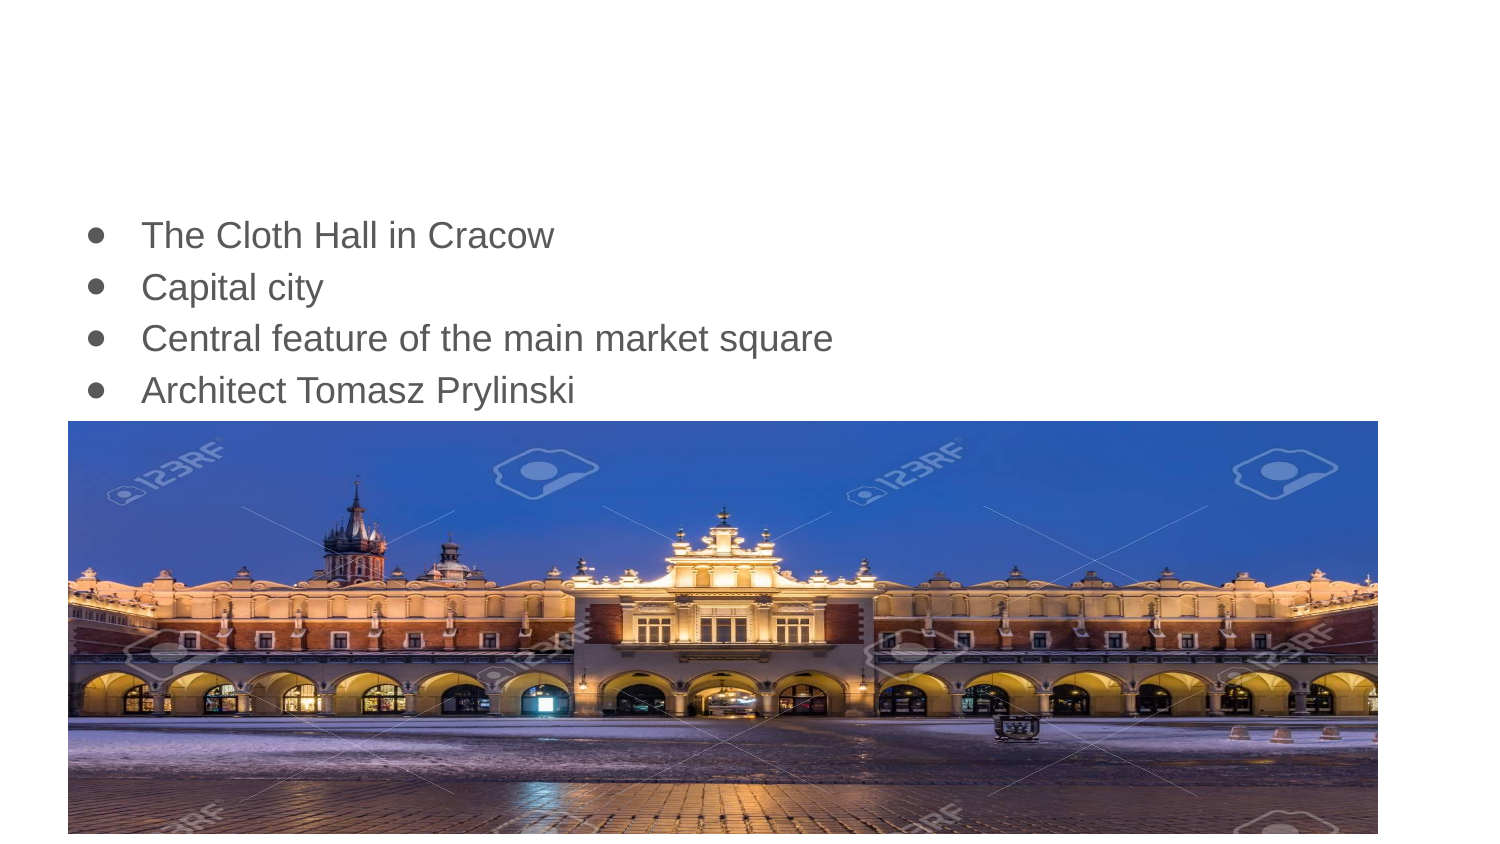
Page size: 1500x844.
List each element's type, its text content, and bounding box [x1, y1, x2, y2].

list The Cloth Hall in Cracow Capital city Central feature of the main market square Architect Tomasz Prylinski [51, 189, 1449, 750]
picture [67, 421, 1378, 834]
